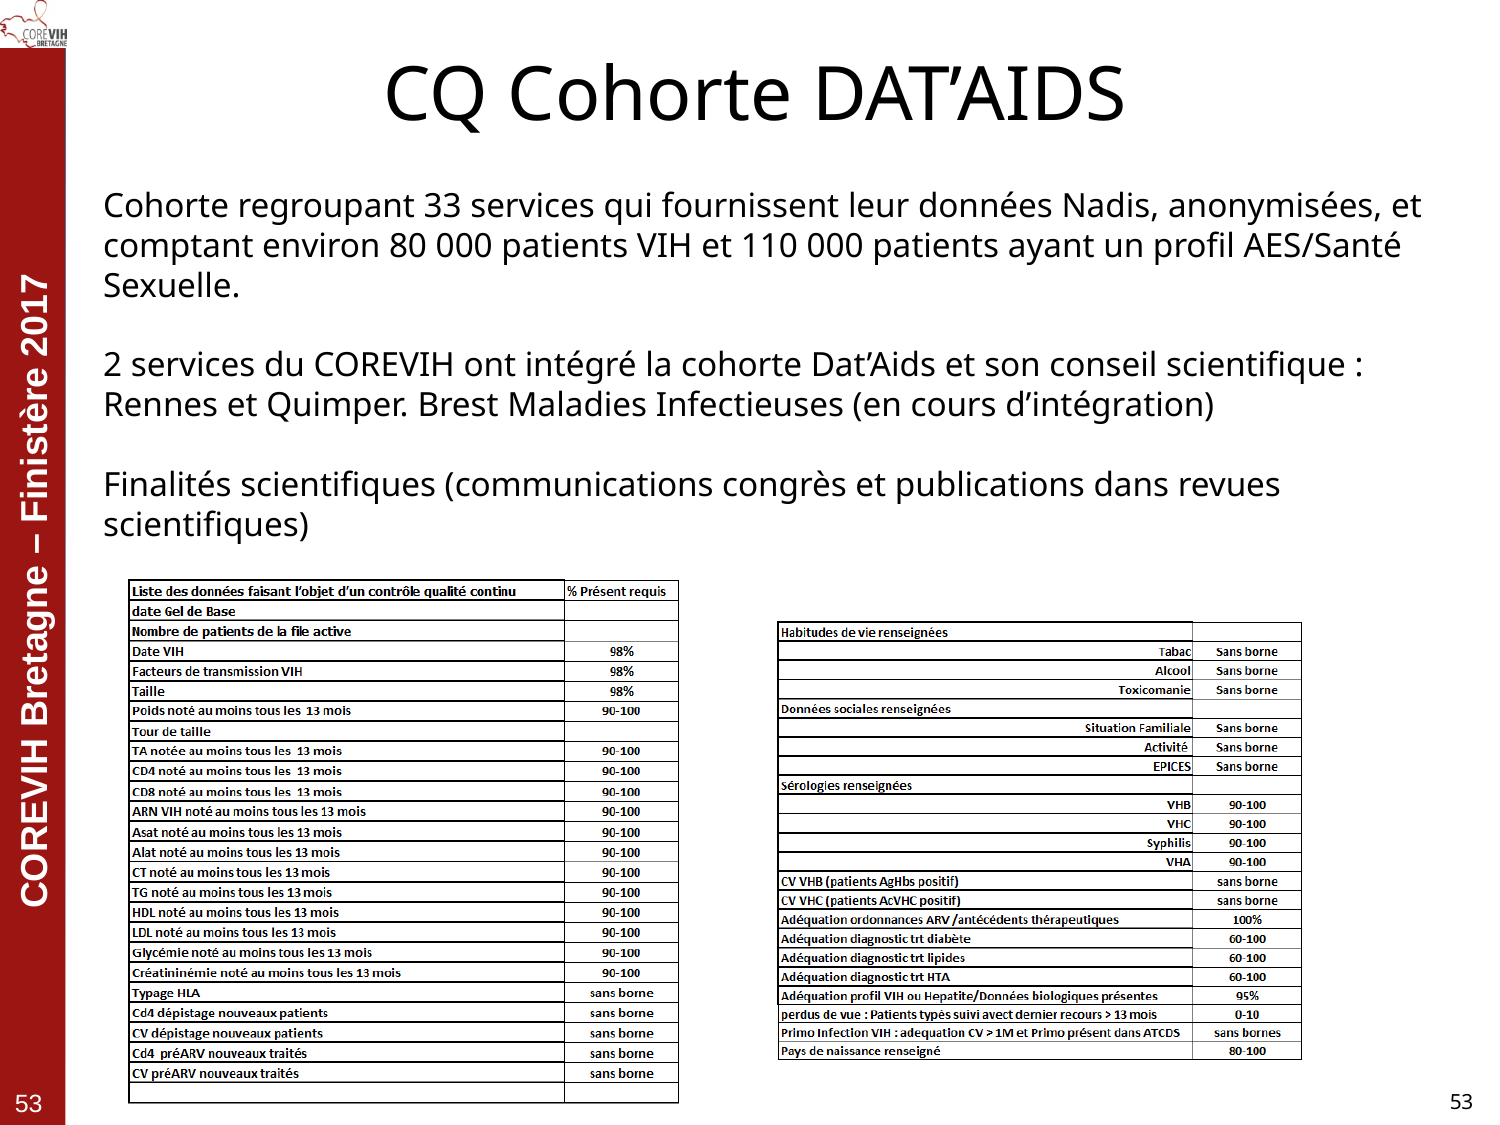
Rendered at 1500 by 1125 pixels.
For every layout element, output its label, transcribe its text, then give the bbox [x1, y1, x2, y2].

picture [773, 616, 1309, 1063]
text_box Cohorte regroupant 33 services qui fournissent leur données Nadis, anonymisées, et comptant environ 80 000 patients VIH et 110 000 patients ayant un profil AES/Santé Sexuelle. 2 services du COREVIH ont intégré la cohorte Dat’Aids et son conseil scientifique : Rennes et Quimper. Brest Maladies Infectieuses (en cours d’intégration) Finalités scientifiques (communications congrès et publications dans revues scientifiques) [88, 176, 1462, 551]
picture [123, 575, 682, 1104]
title CQ Cohorte DAT’AIDS [117, 24, 1395, 156]
picture [0, 0, 67, 48]
